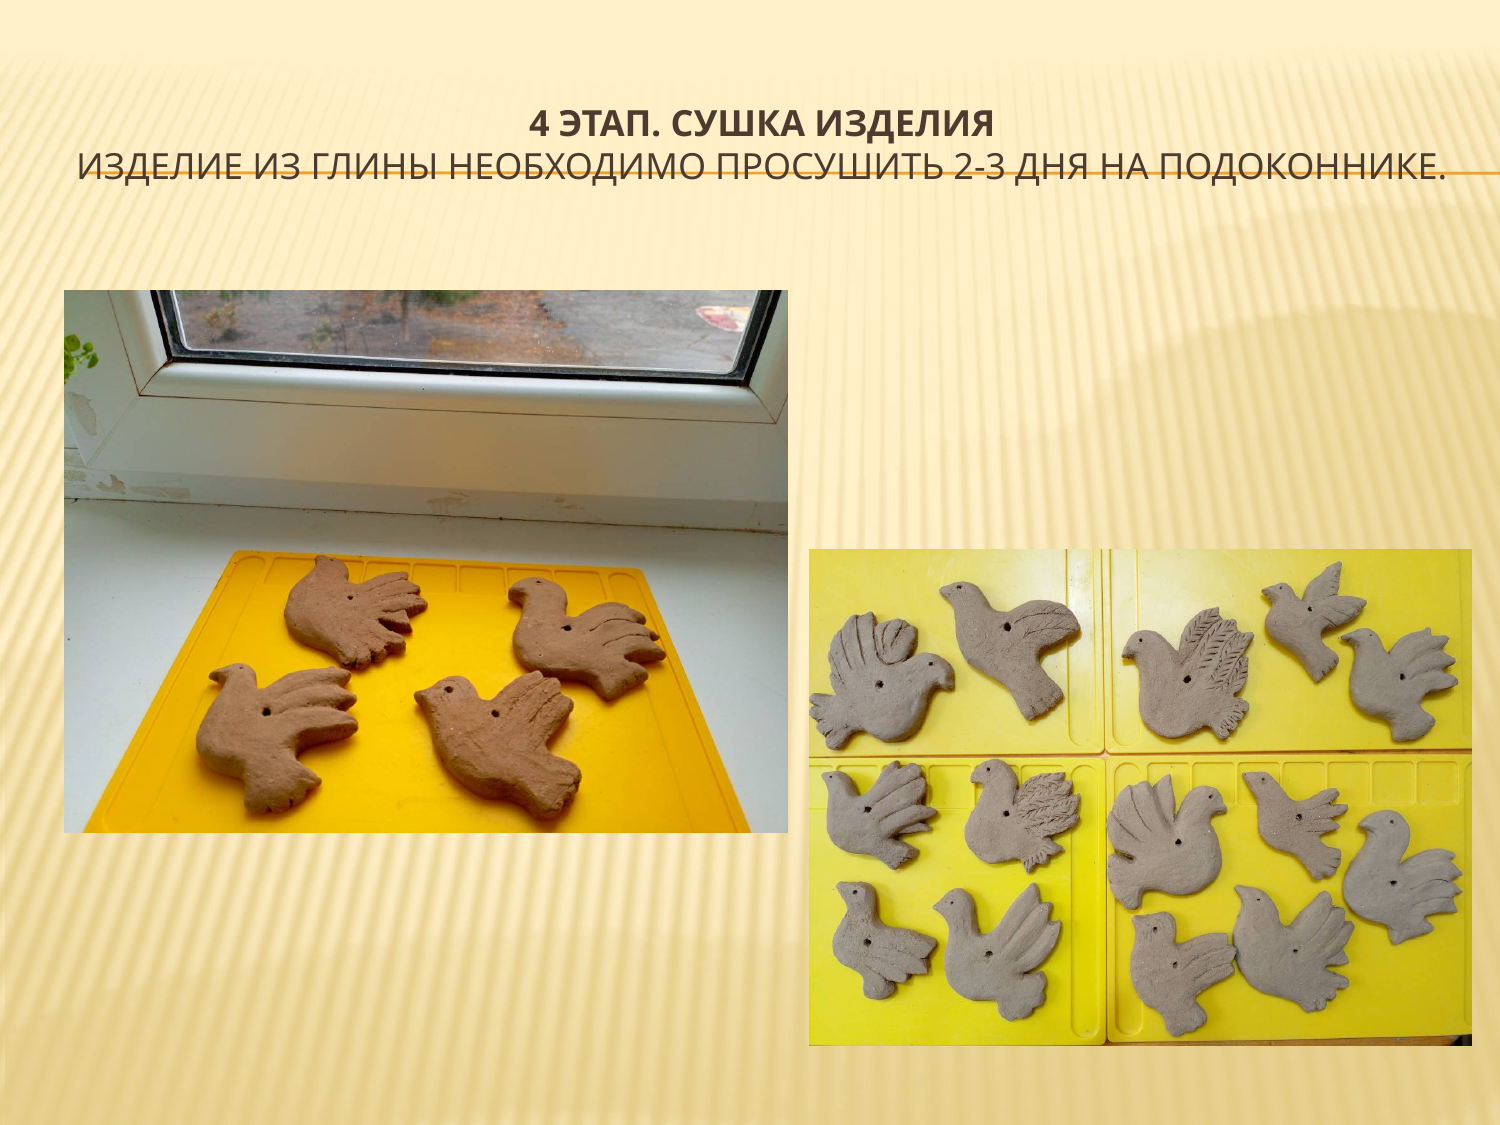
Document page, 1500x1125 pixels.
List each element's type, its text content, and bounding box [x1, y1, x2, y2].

picture [64, 290, 788, 834]
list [808, 548, 1472, 1046]
title 4 этап. Сушка изделия Изделие из глины необходимо просушить 2-3 дня на подоконнике. [50, 75, 1475, 213]
